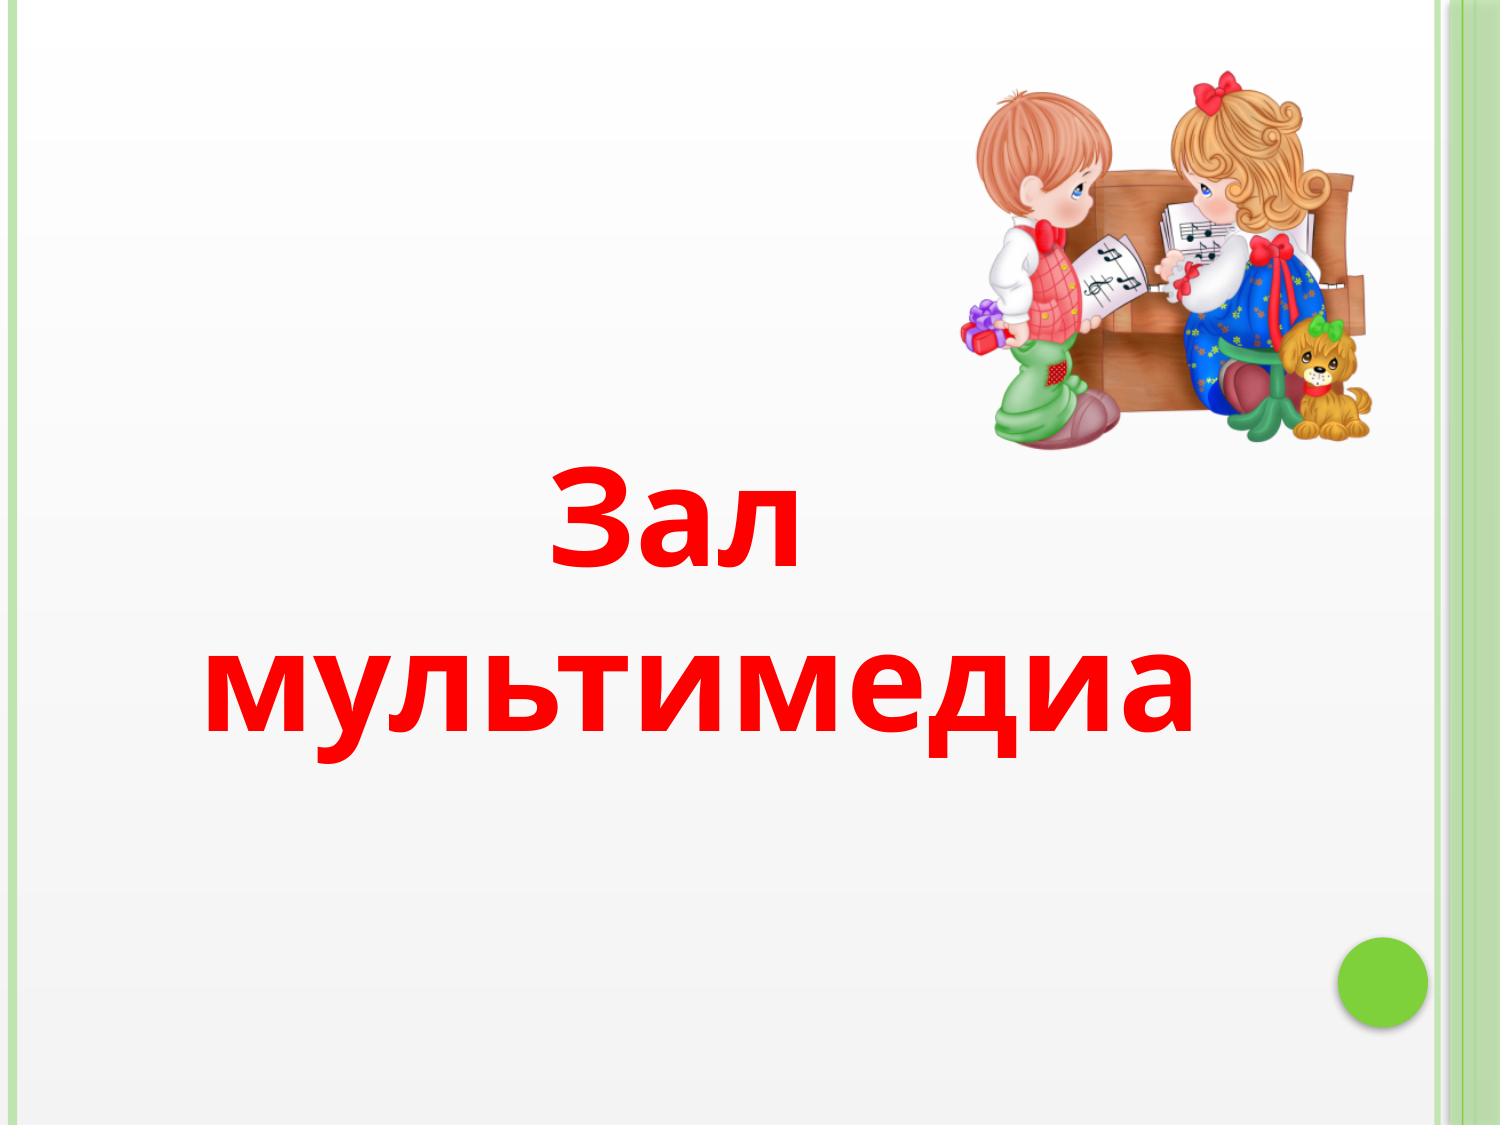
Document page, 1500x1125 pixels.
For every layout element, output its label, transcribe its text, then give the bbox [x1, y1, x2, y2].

list Зал мультимедиа [35, 421, 1320, 629]
picture [936, 34, 1384, 481]
